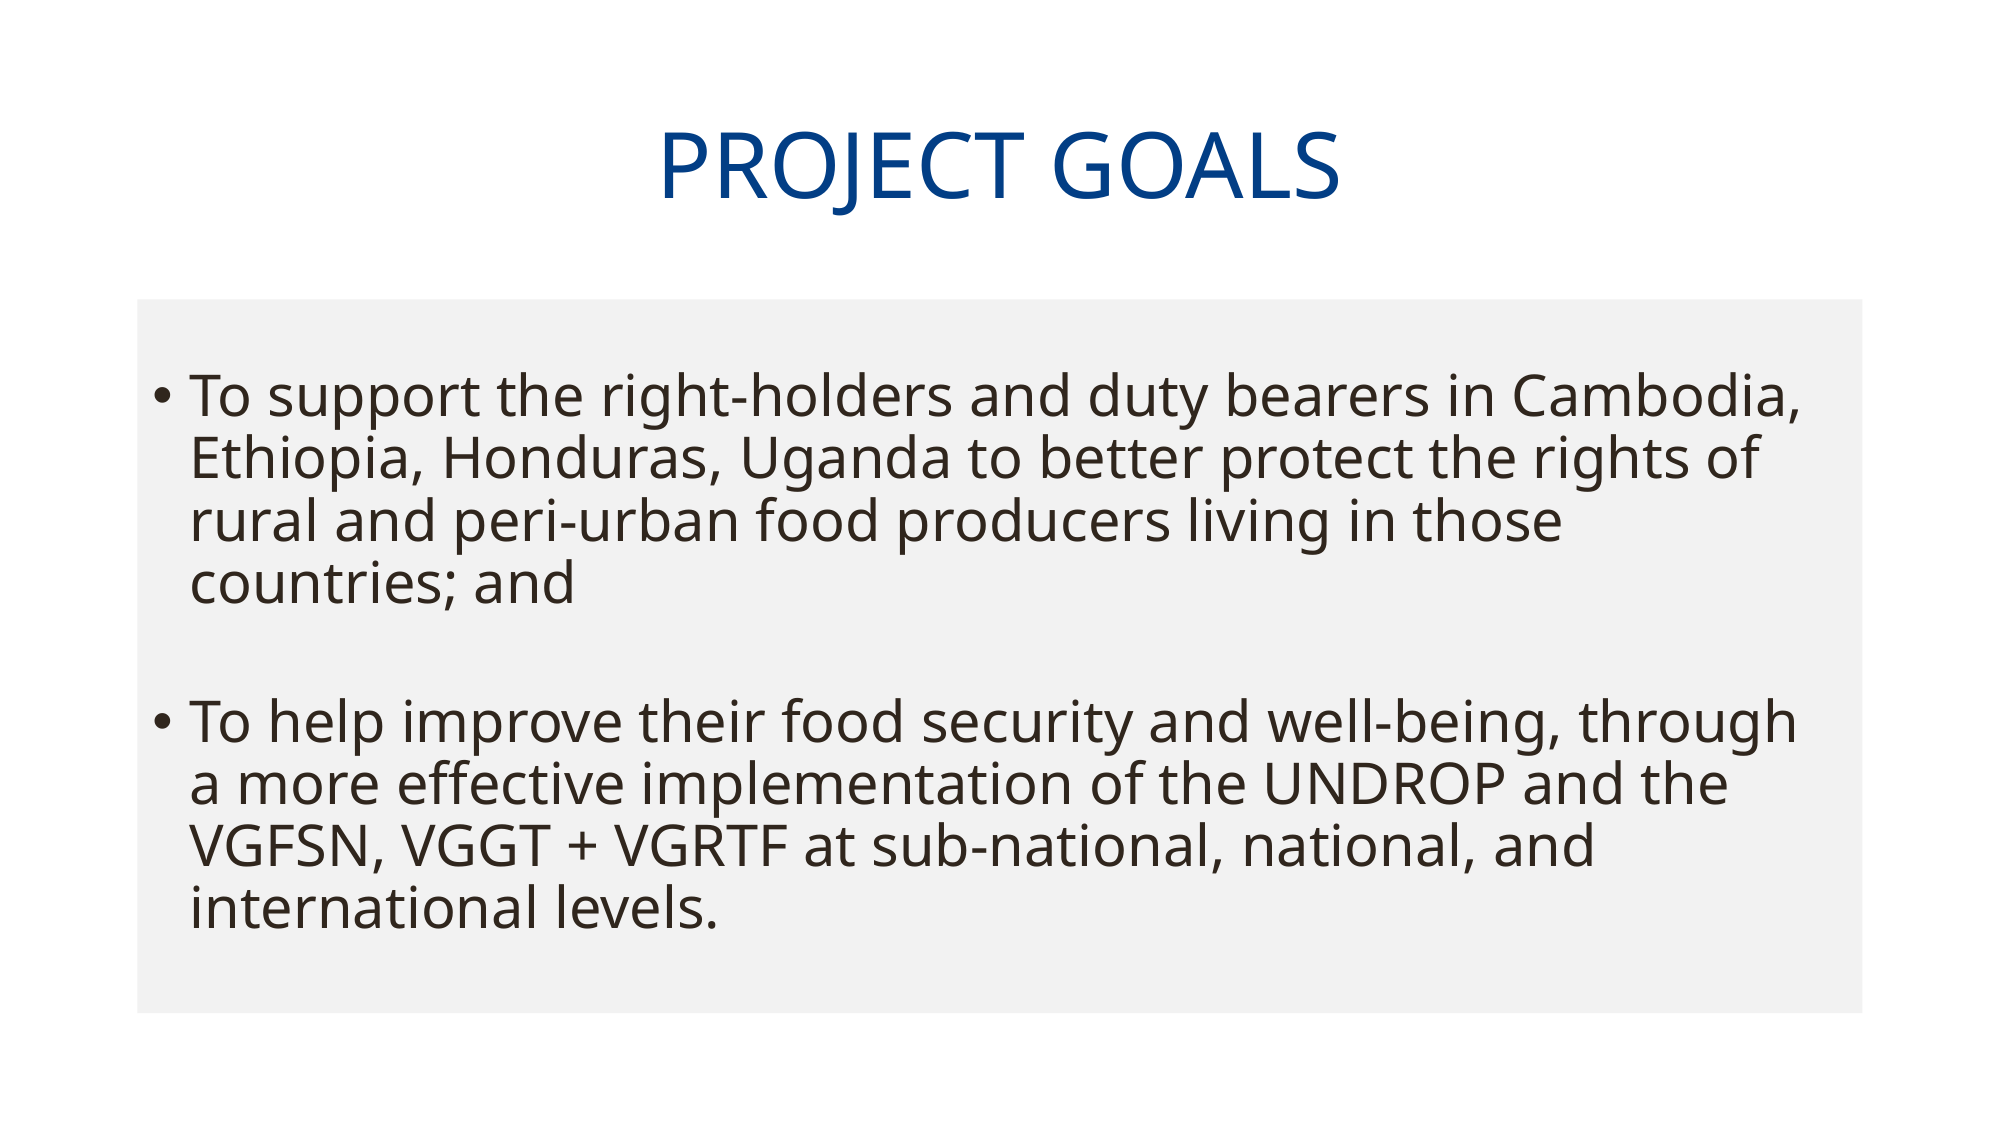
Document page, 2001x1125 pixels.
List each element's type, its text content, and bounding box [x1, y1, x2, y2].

title PROJECT GOALS [137, 59, 1863, 278]
list To support the right-holders and duty bearers in Cambodia, Ethiopia, Honduras, Uganda to better protect the rights of rural and peri-urban food producers living in those countries; and To help improve their food security and well-being, through a more effective implementation of the UNDROP and the VGFSN, VGGT + VGRTF at sub-national, national, and international levels. [137, 299, 1863, 1014]
